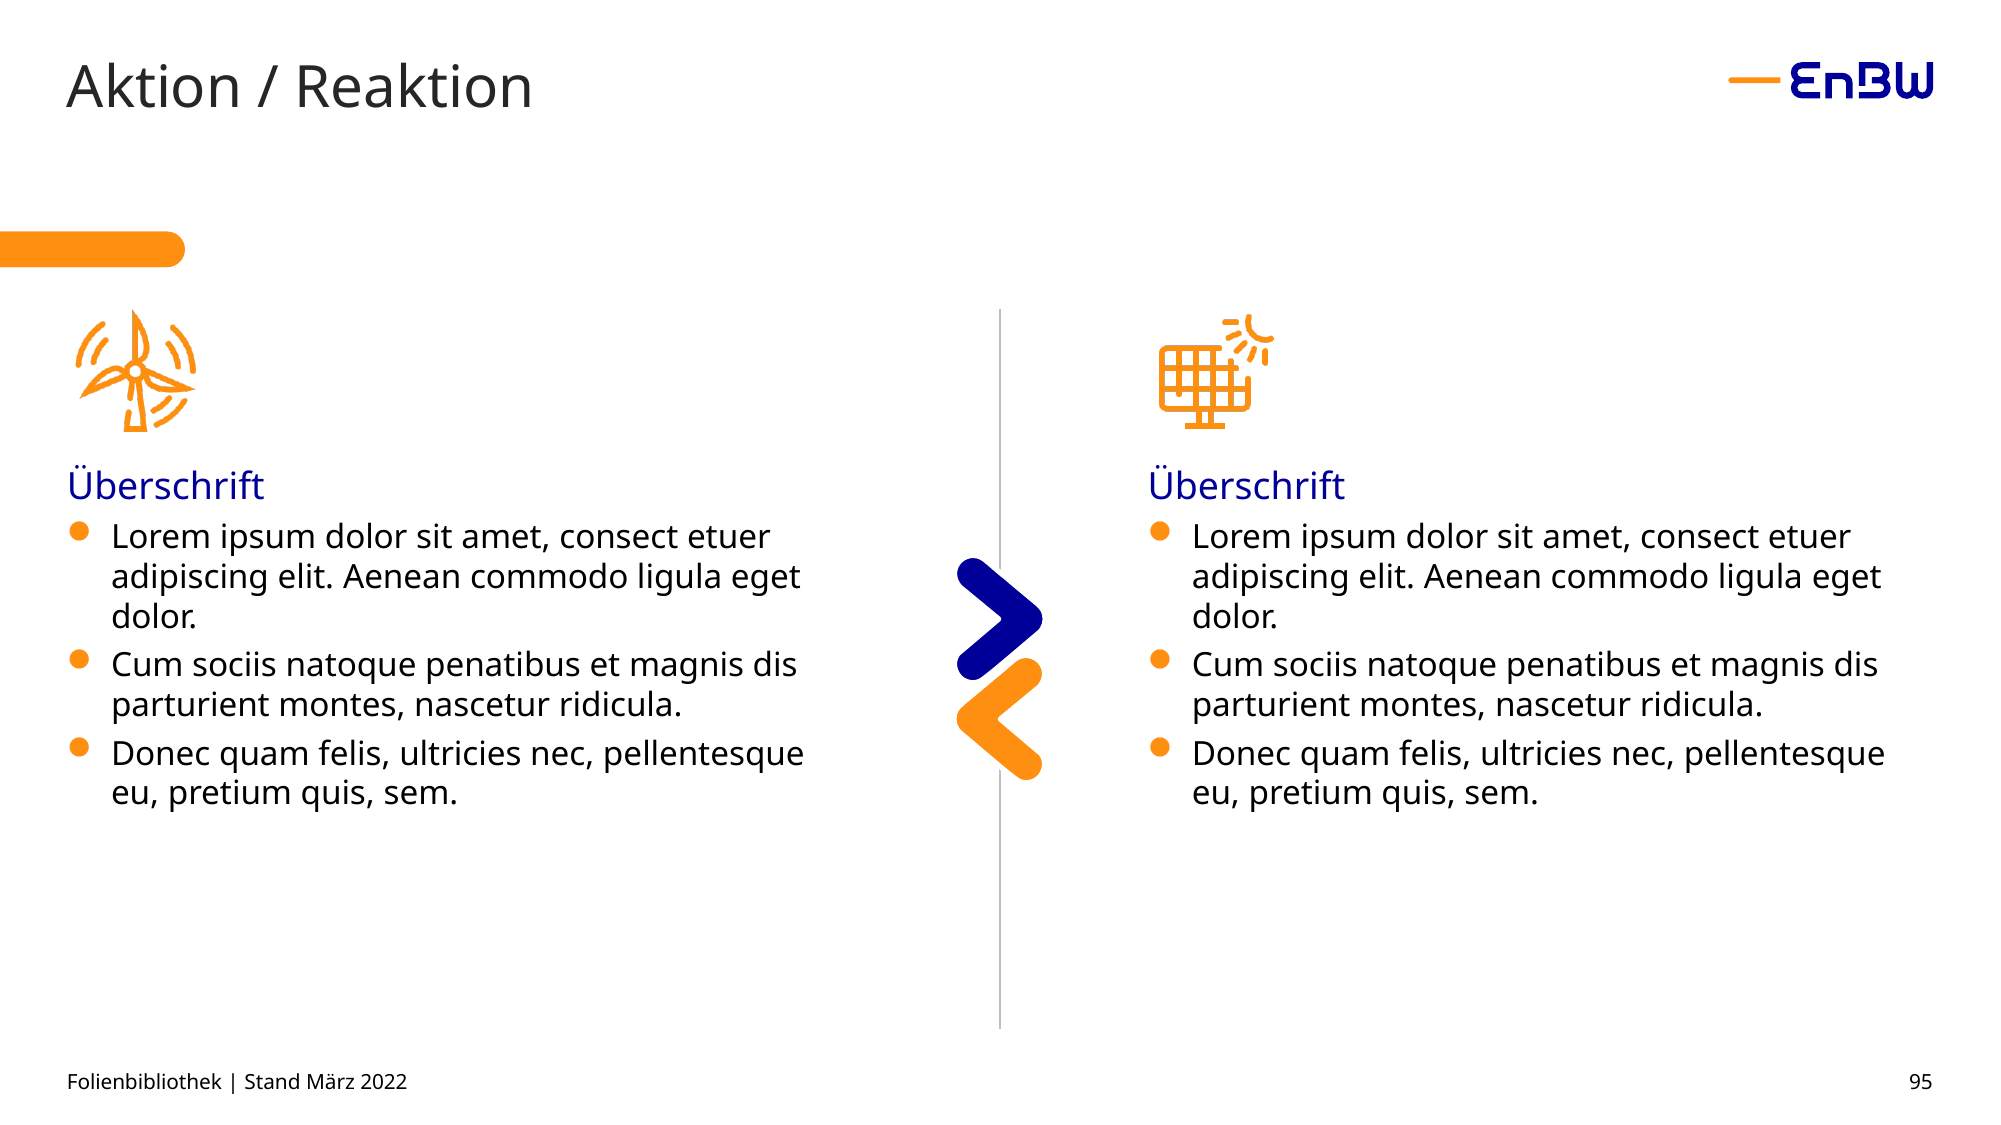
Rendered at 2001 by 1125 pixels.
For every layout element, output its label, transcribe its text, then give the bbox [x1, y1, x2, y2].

picture [1147, 302, 1285, 440]
slide_number 95 [1886, 1073, 1933, 1097]
text_box Überschrift Lorem ipsum dolor sit amet, consect etuer adipiscing elit. Aenean commodo ligula eget dolor. Cum sociis natoque penatibus et magnis dis parturient montes, nascetur ridicula. Donec quam felis, ultricies nec, pellentesque eu, pretium quis, sem. [66, 462, 853, 1059]
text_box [952, 552, 1047, 786]
text_box Überschrift Lorem ipsum dolor sit amet, consect etuer adipiscing elit. Aenean commodo ligula eget dolor. Cum sociis natoque penatibus et magnis dis parturient montes, nascetur ridicula. Donec quam felis, ultricies nec, pellentesque eu, pretium quis, sem. [1147, 462, 1933, 1059]
footer Folienbibliothek | Stand März 2022 [66, 1073, 1727, 1097]
picture [66, 302, 204, 440]
title Aktion / Reaktion [66, 48, 1508, 132]
